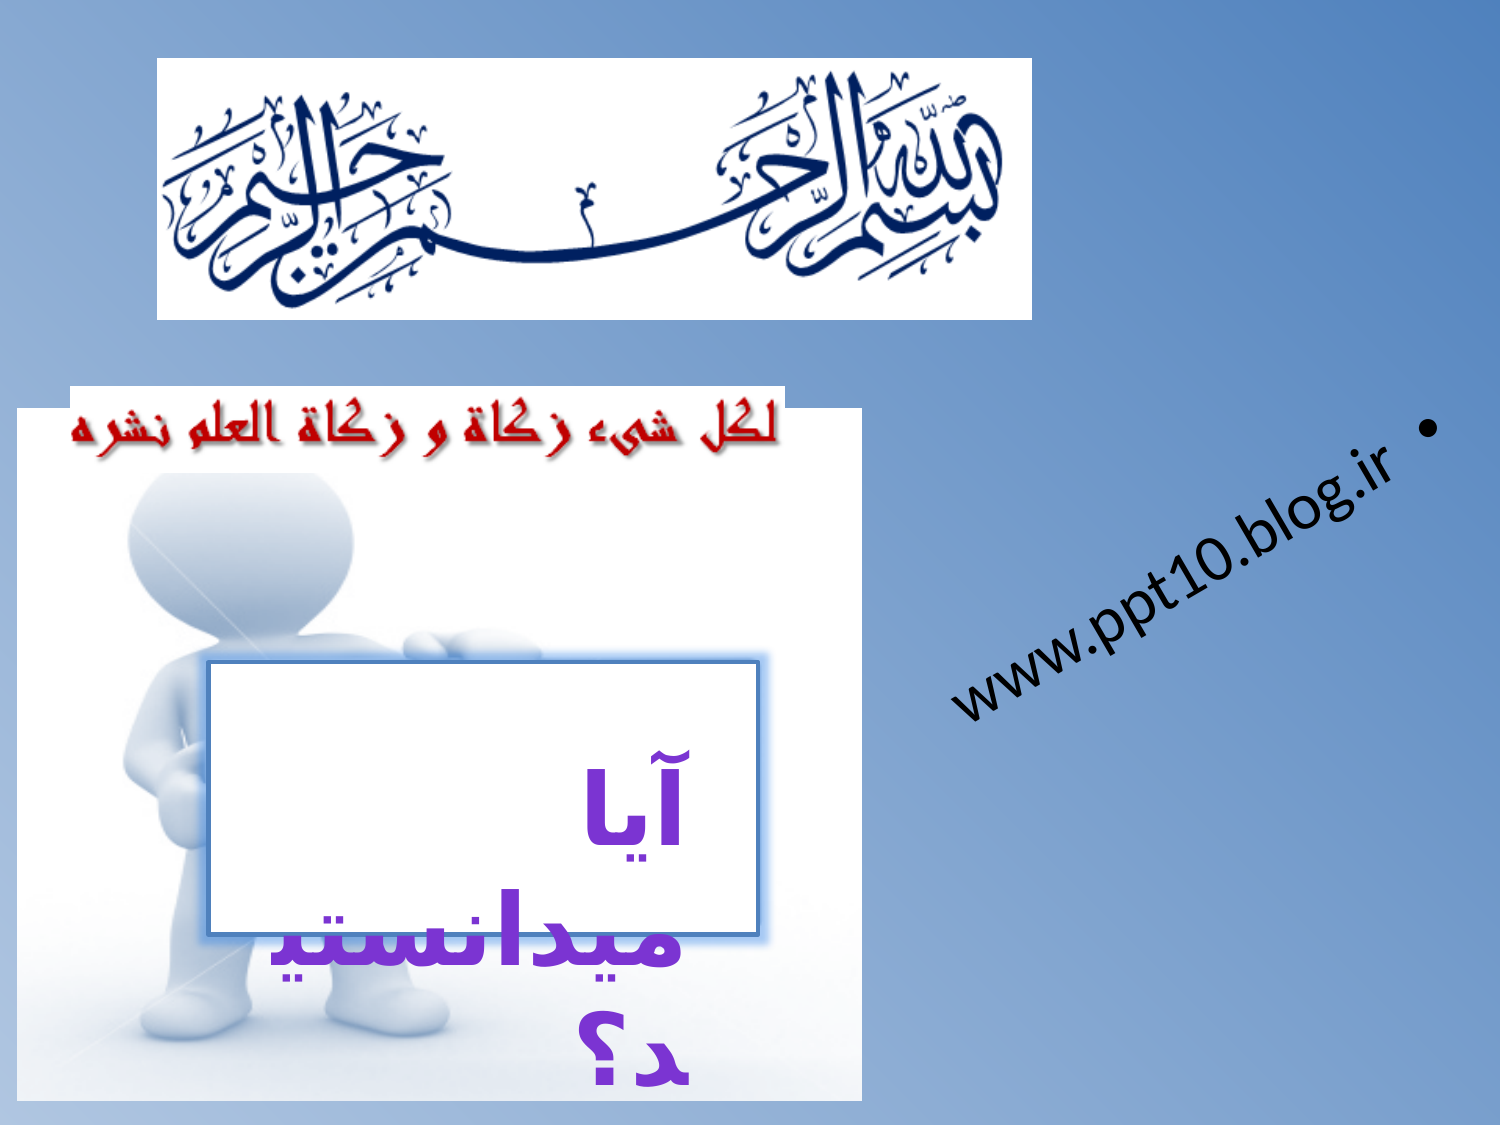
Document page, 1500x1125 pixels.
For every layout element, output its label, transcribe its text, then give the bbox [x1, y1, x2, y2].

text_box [17, 408, 862, 1101]
list www.ppt10.blog.ir [867, 373, 1500, 1045]
picture [70, 386, 785, 473]
picture [157, 58, 1032, 320]
text_box آیا میدانستید؟ [210, 1109, 703, 1113]
